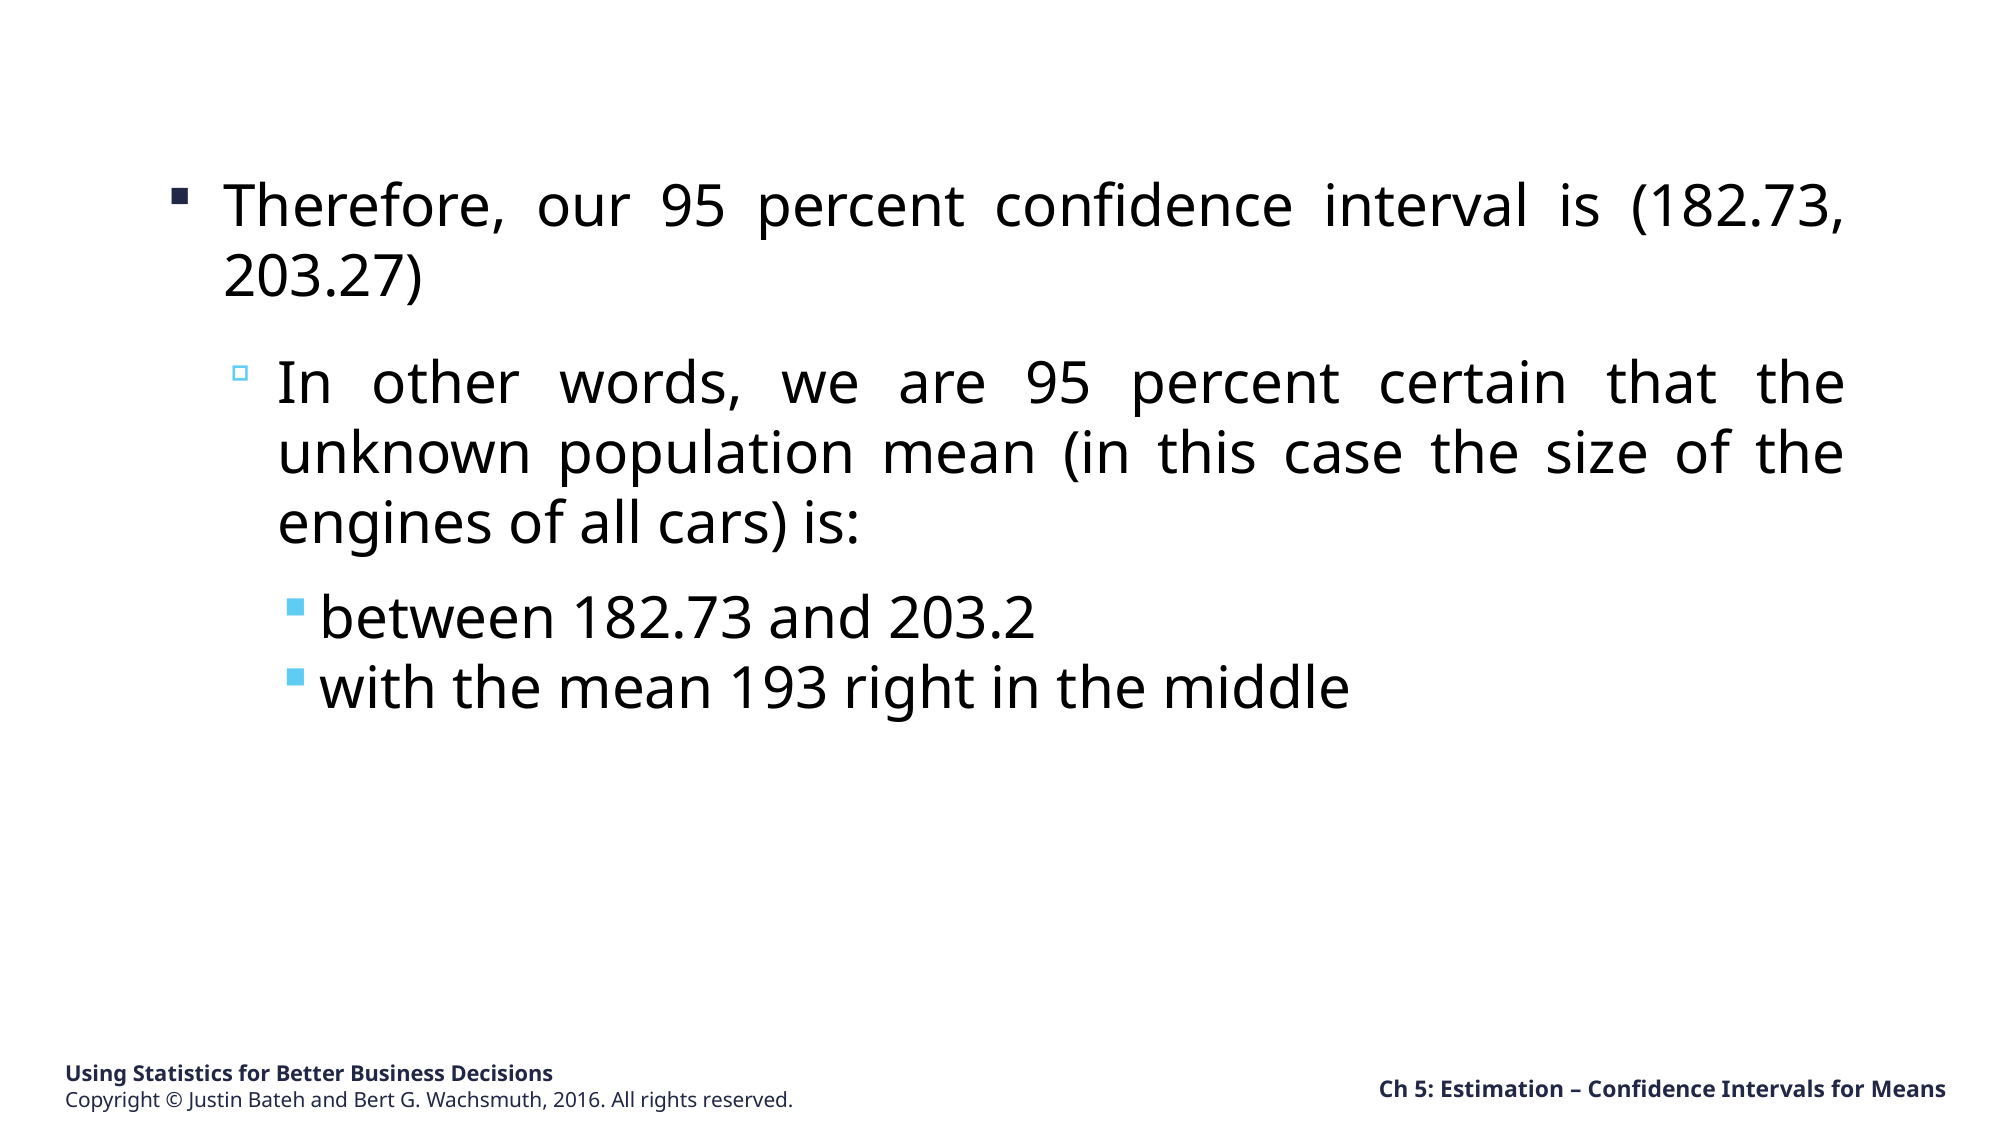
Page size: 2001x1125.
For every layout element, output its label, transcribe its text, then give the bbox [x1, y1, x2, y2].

text_box Ch 5: Estimation – Confidence Intervals for Means [975, 1067, 1968, 1110]
list Therefore, our 95 percent confidence interval is (182.73, 203.27) In other words, we are 95 percent certain that the unknown population mean (in this case the size of the engines of all cars) is: between 182.73 and 203.2 with the mean 193 right in the middle [141, 160, 1861, 1005]
